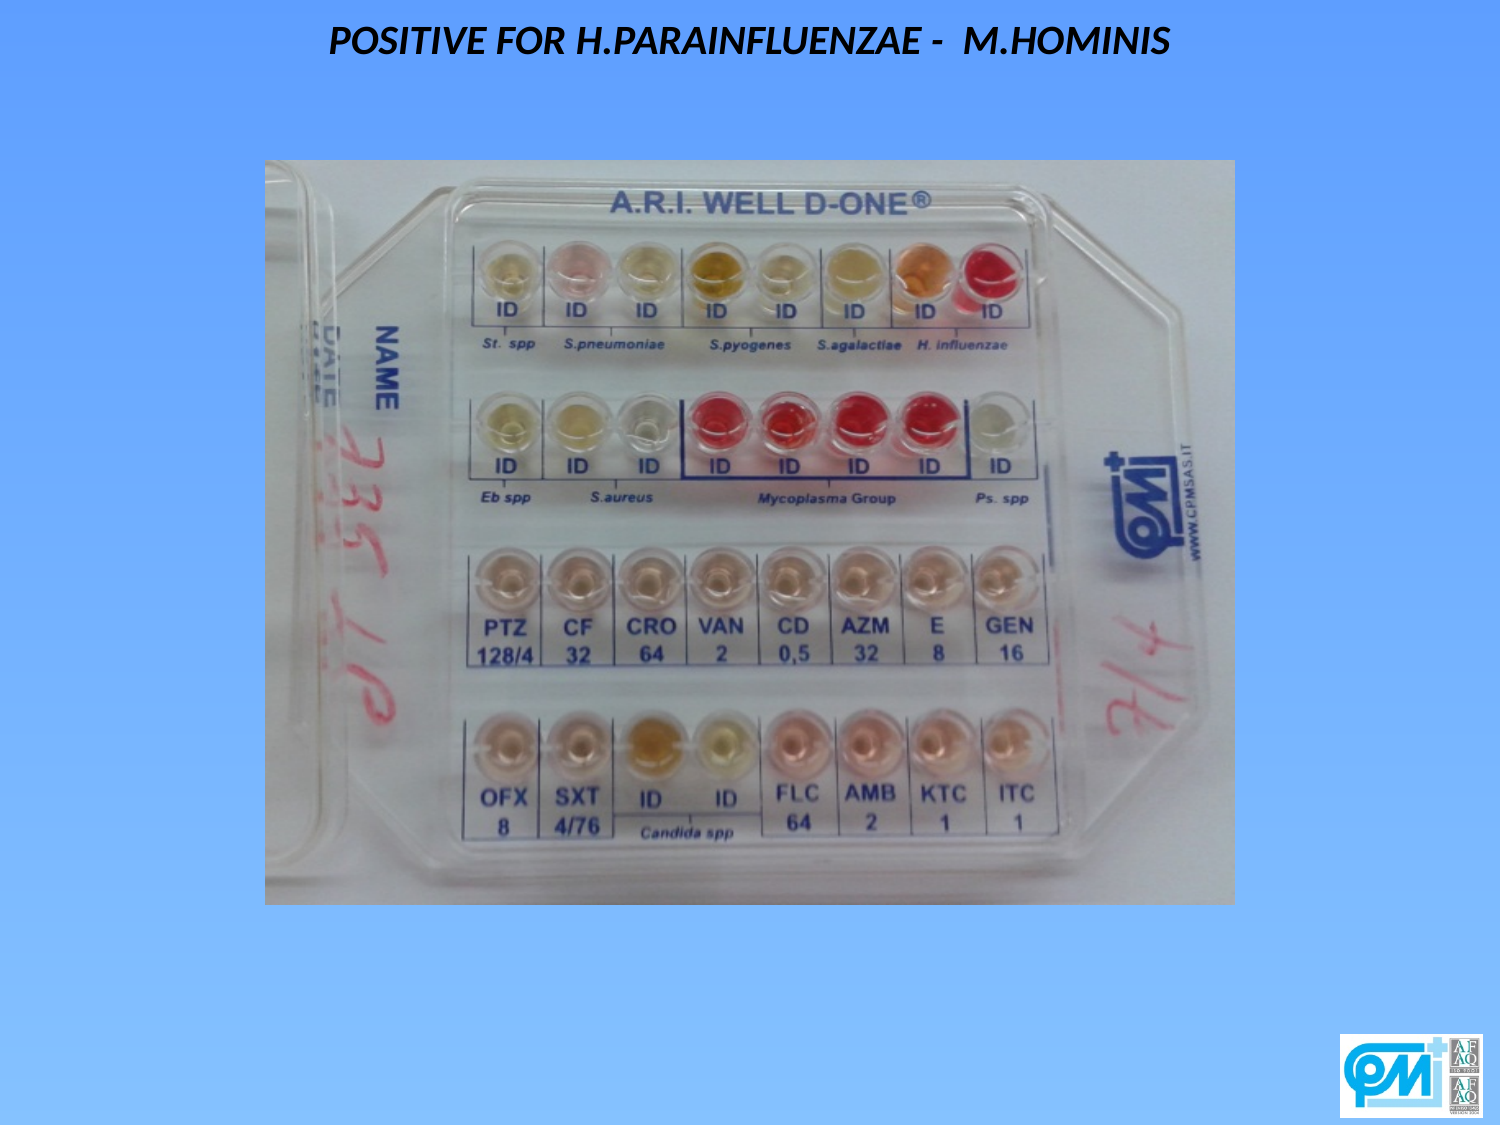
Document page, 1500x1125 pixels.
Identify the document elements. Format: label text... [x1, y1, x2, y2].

picture [265, 160, 1235, 906]
picture [1340, 1034, 1483, 1118]
text_box POSITIVE FOR H.PARAINFLUENZAE - M.HOMINIS [313, 4, 1187, 70]
